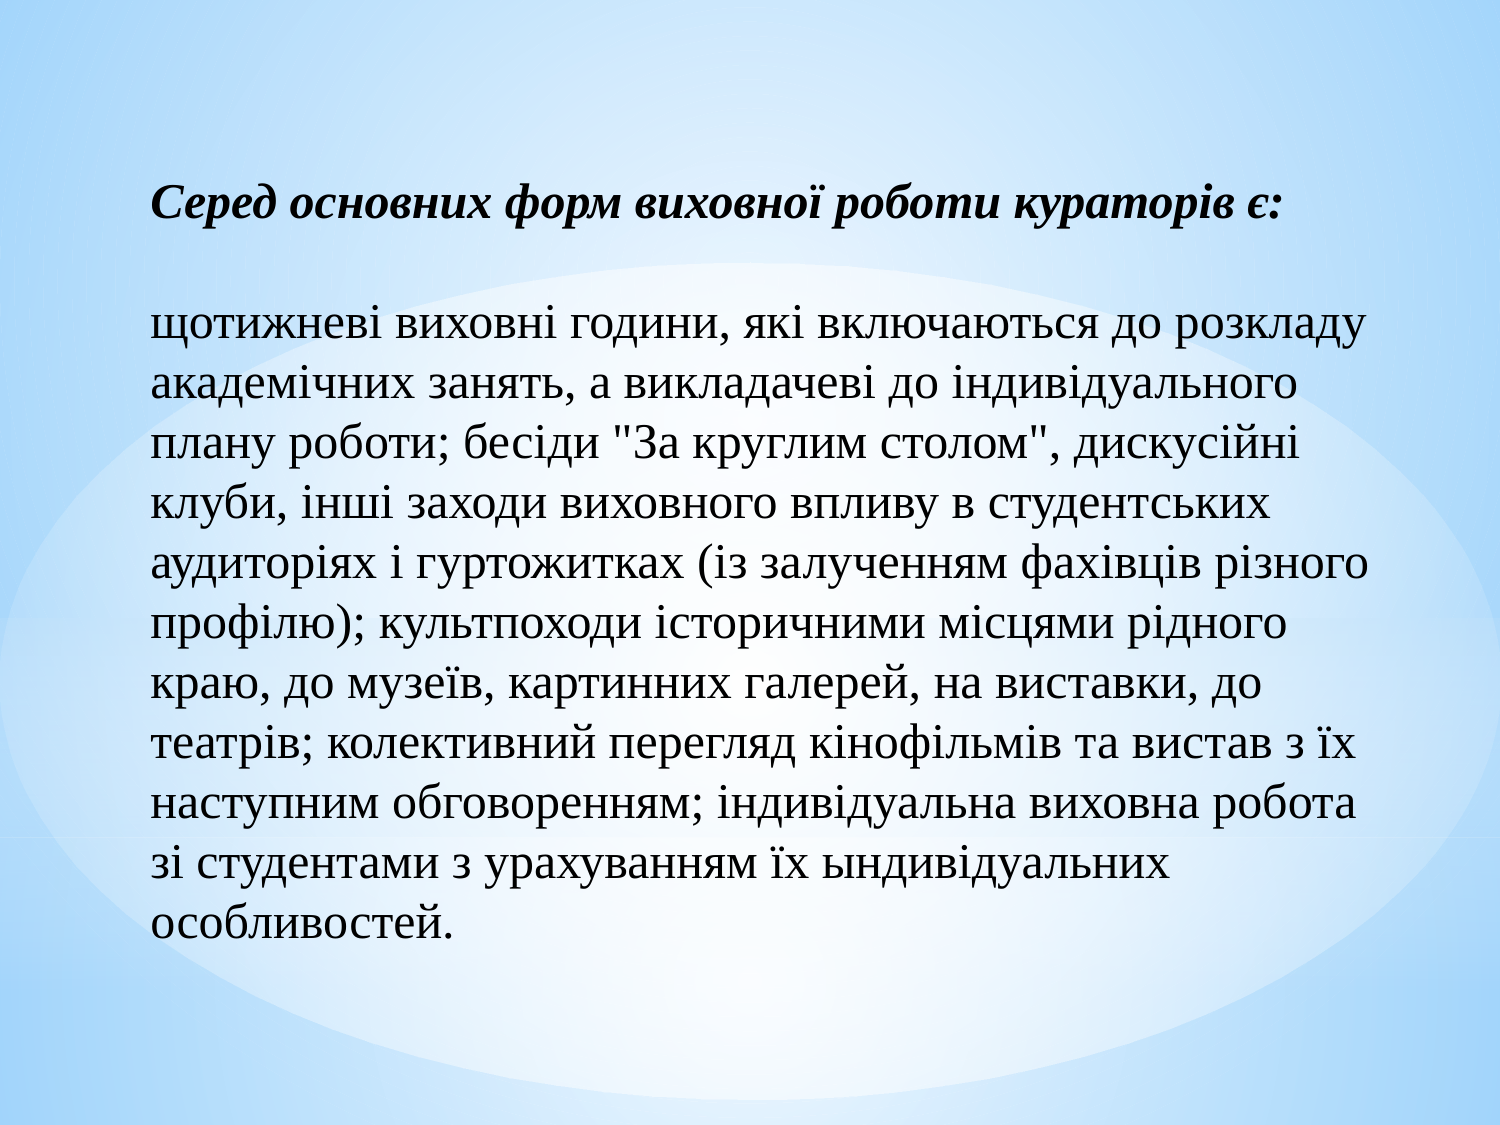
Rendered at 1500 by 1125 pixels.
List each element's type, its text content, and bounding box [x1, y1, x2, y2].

text_box Серед основних форм виховної роботи кураторів є: щотижневі виховні години, які включаються до розкладу академічних занять, а викладачеві до індивідуального плану роботи; бесіди "За круглим столом", дискусійні клуби, інші заходи виховного впливу в студентських аудиторіях і гуртожитках (із залученням фахівців різного профілю); культпоходи історичними місцями рідного краю, до музеїв, картинних галерей, на виставки, до театрів; колективний перегляд кінофільмів та вистав з їх наступним обговоренням; індивідуальна виховна робота зі студентами з урахуванням їх ындивідуальних особливостей. [135, 160, 1388, 956]
